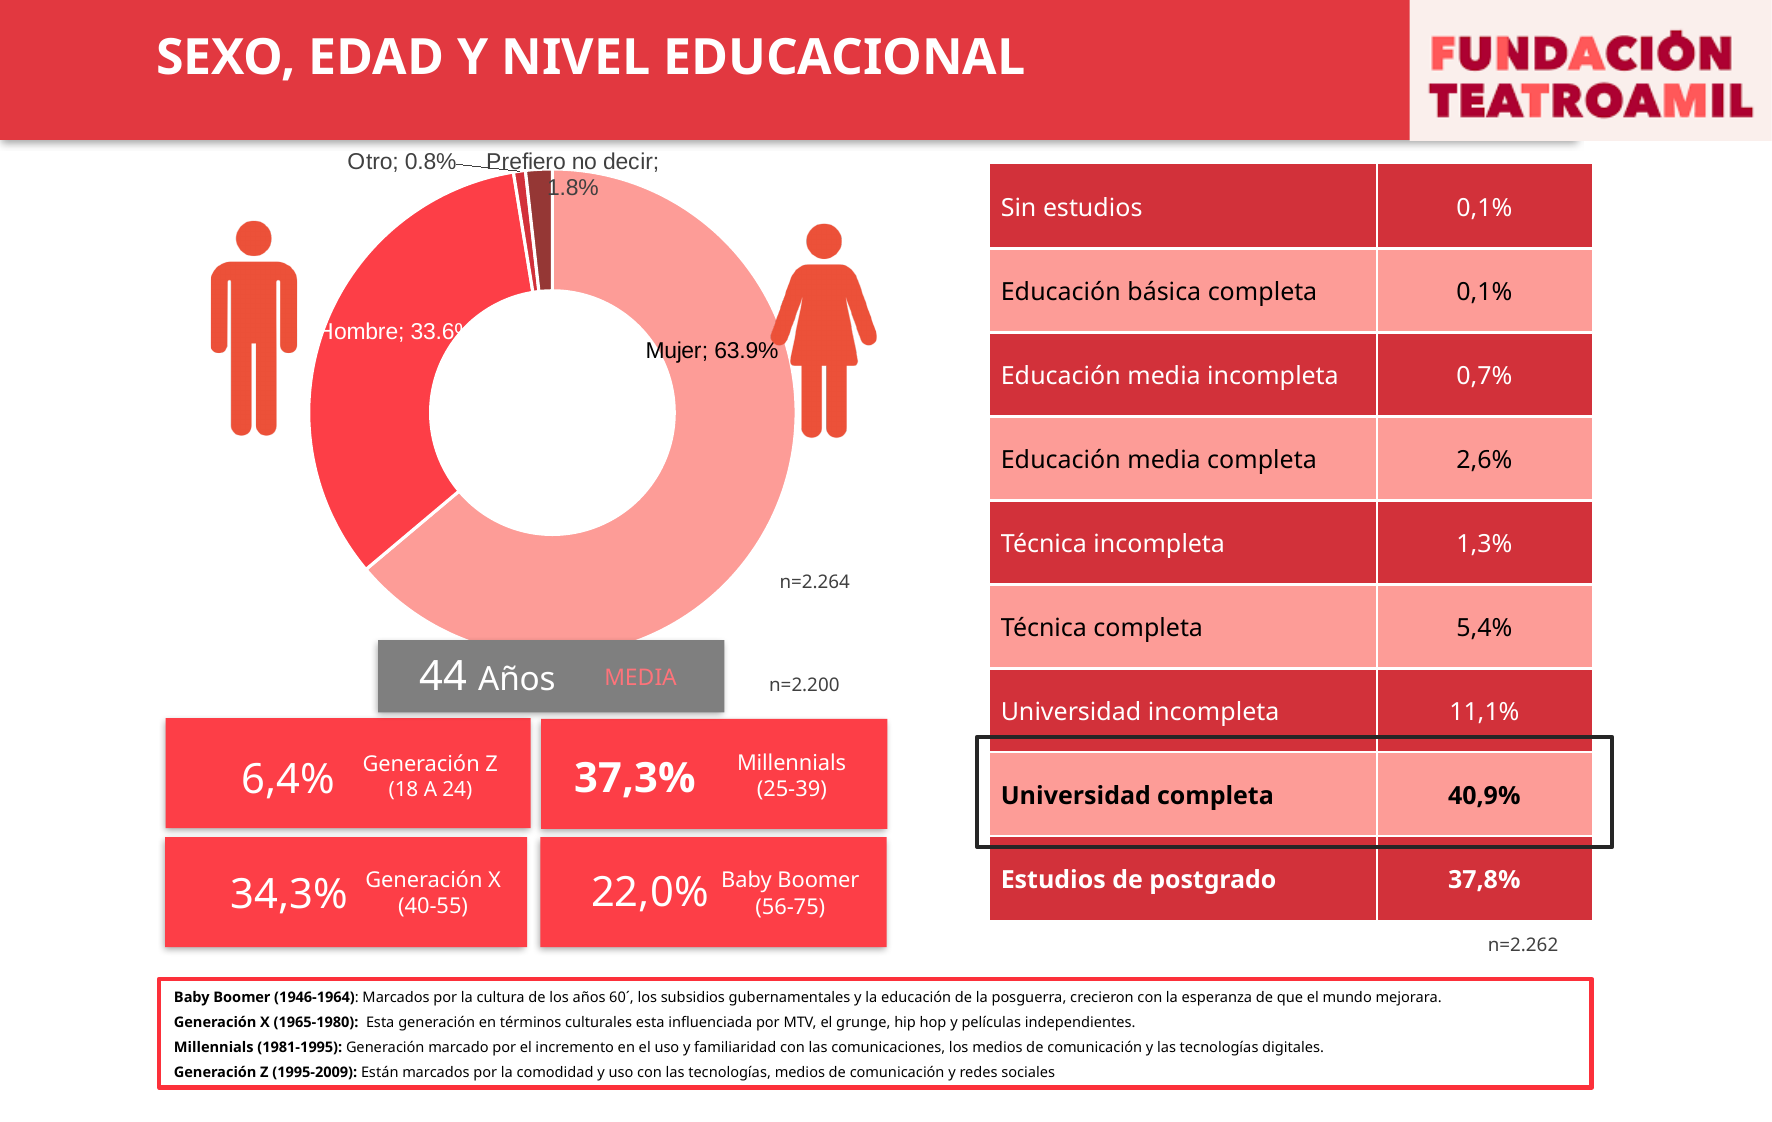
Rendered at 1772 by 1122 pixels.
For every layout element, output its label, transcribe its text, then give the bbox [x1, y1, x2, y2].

table_cell 5,4% [1378, 586, 1592, 667]
text_box [975, 735, 1614, 849]
text_box n=2.200 [754, 675, 894, 703]
text_box n=2.262 [1473, 925, 1613, 963]
table_cell 1,3% [1378, 502, 1592, 583]
text_box Baby Boomer (56-75) [694, 858, 887, 926]
text_box 22,0% [550, 857, 724, 922]
picture [210, 211, 305, 444]
table_cell 37,8% [1378, 849, 1592, 920]
table_header Sin estudios [990, 164, 1376, 247]
table_cell Técnica incompleta [990, 502, 1376, 583]
text_box [165, 809, 531, 829]
table_cell Educación básica completa [990, 250, 1376, 331]
text_box Generación X (40-55) [328, 858, 538, 926]
text_box SEXO, EDAD Y NIVEL EDUCACIONAL [141, 16, 1291, 73]
text_box [540, 836, 887, 948]
text_box [165, 717, 531, 744]
text_box 6,4% [159, 744, 334, 809]
table_cell Técnica completa [990, 586, 1376, 667]
table_cell 2,6% [1378, 418, 1592, 499]
table_cell Universidad incompleta [990, 670, 1376, 735]
picture [1409, 0, 1772, 141]
text_box Baby Boomer (1946-1964): Marcados por la cultura de los años 60´, los subsidios gubernamentales y la educación de la posguerra, crecieron con la esperanza de que el mundo mejorara. Generación X (1965-1980): Esta generación en términos culturales esta influenciada por MTV, el grunge, hip hop y películas independientes. Millennials (1981-1995): Generación marcado por el incremento en el uso y familiaridad con las comunicaciones, los medios de comunicación y las tecnologías digitales. Generación Z (1995-2009): Están marcados por la comodidad y uso con las tecnologías, medios de comunicación y redes sociales [159, 979, 1592, 1088]
text_box 34,3% [189, 859, 364, 925]
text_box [375, 639, 725, 713]
text_box [540, 808, 888, 830]
text_box Generación Z (18 A 24) [334, 742, 526, 809]
table_cell Educación media incompleta [990, 334, 1376, 415]
text_box Millennials (25-39) [696, 740, 888, 808]
chart [187, 146, 907, 667]
picture [767, 214, 877, 447]
table_cell 0,1% [1378, 250, 1592, 331]
text_box 37,3% [523, 743, 747, 809]
table_cell Estudios de postgrado [990, 849, 1376, 920]
table_cell Educación media completa [990, 418, 1376, 499]
text_box [540, 718, 888, 743]
table_cell 0,7% [1378, 334, 1592, 415]
text_box [164, 836, 528, 948]
table_header 0,1% [1378, 164, 1592, 247]
table_cell 11,1% [1378, 670, 1592, 735]
